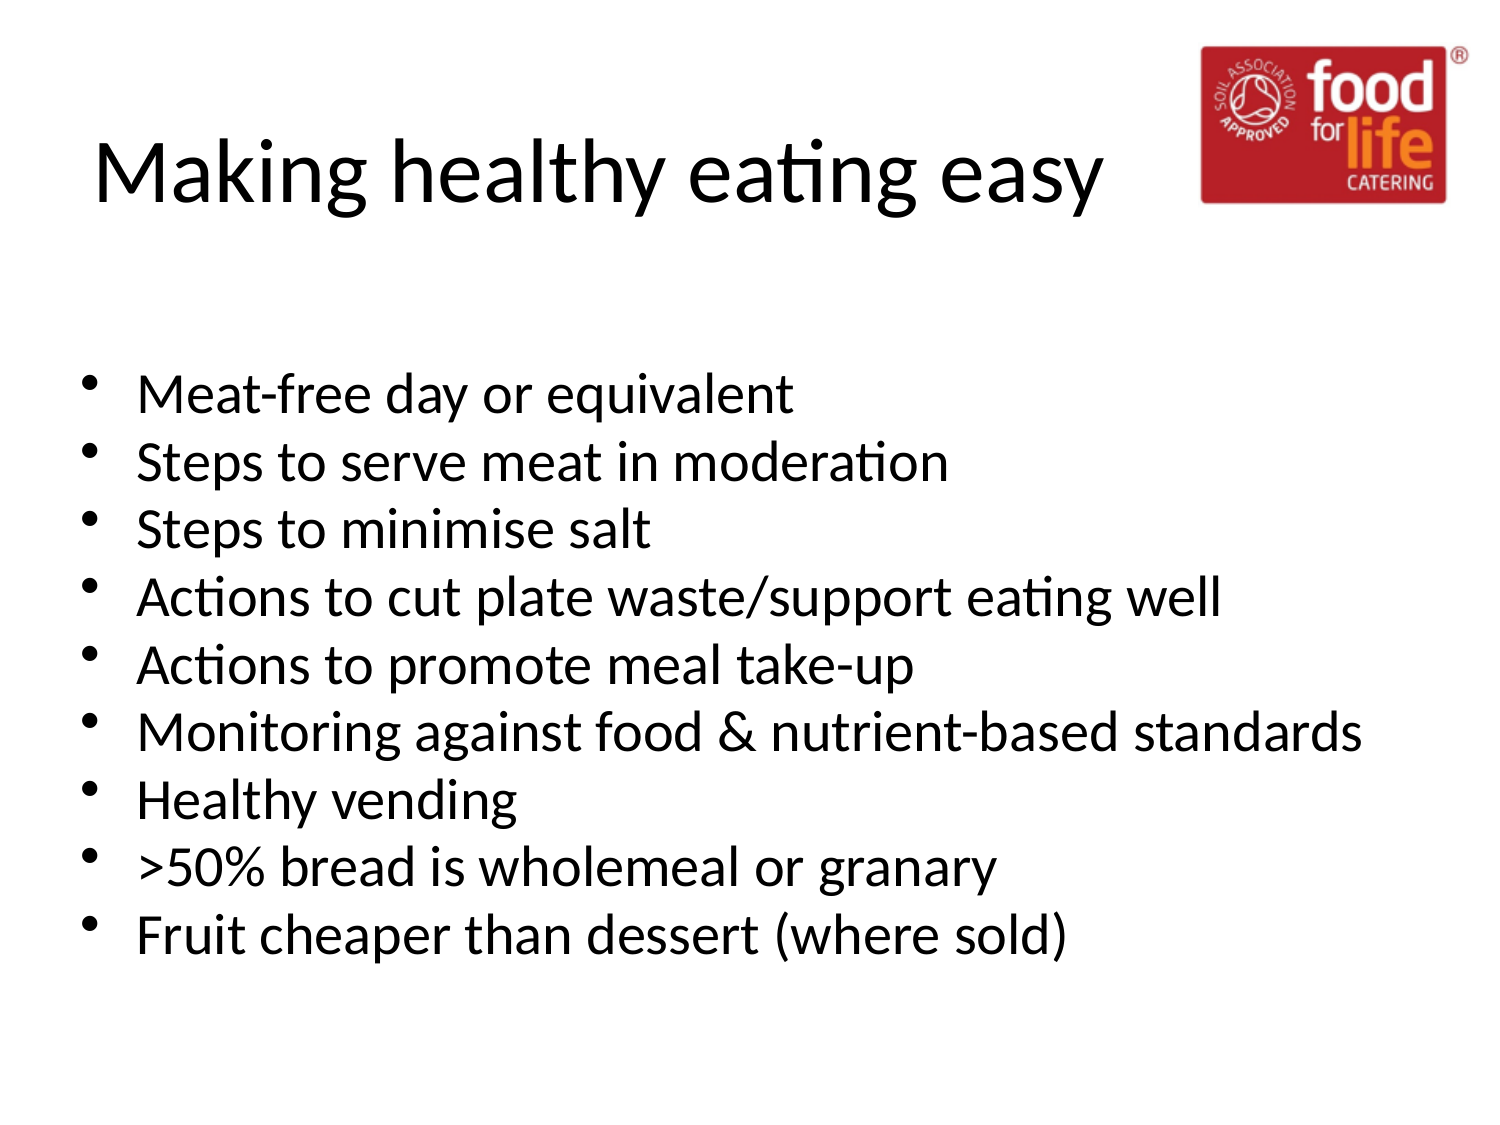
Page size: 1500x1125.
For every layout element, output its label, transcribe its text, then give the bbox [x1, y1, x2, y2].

picture [1198, 42, 1472, 209]
title Making healthy eating easy [0, 44, 1199, 232]
list Meat-free day or equivalent Steps to serve meat in moderation Steps to minimise salt Actions to cut plate waste/support eating well Actions to promote meal take-up Monitoring against food & nutrient-based standards Healthy vending >50% bread is wholemeal or granary Fruit cheaper than dessert (where sold) [64, 361, 1415, 1071]
